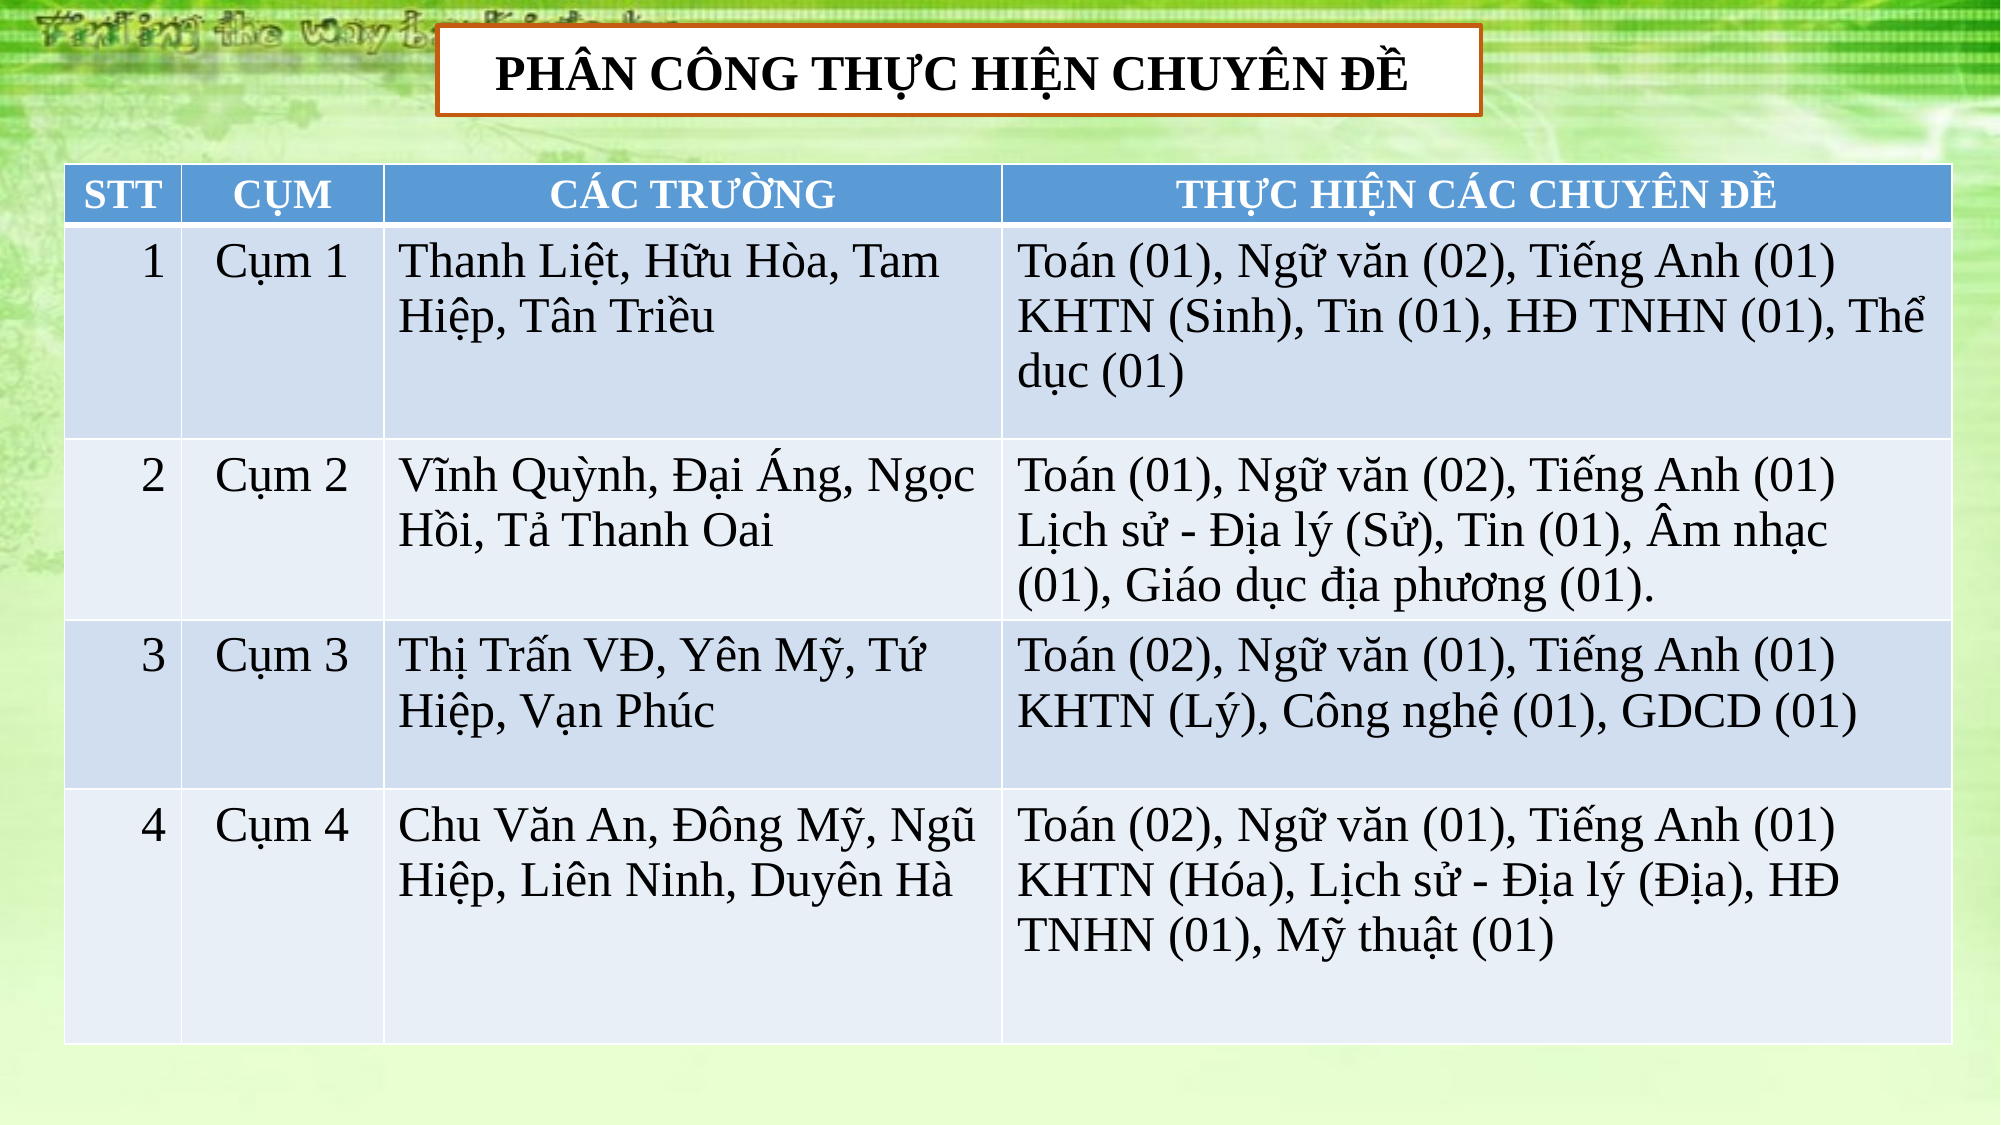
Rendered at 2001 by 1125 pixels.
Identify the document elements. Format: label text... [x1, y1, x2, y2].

table_cell 3 [65, 621, 181, 788]
table_cell Thị Trấn VĐ, Yên Mỹ, Tứ Hiệp, Vạn Phúc [385, 621, 1001, 788]
table_header THỰC HIỆN CÁC CHUYÊN ĐỀ [1003, 165, 1951, 222]
table_header STT [65, 165, 181, 222]
table_cell Cụm 4 [182, 790, 383, 1043]
table_cell Cụm 2 [182, 440, 383, 619]
table_cell 1 [65, 228, 181, 438]
table_cell Toán (01), Ngữ văn (02), Tiếng Anh (01) KHTN (Sinh), Tin (01), HĐ TNHN (01), Thể dục (01) [1003, 228, 1951, 438]
table_cell Toán (01), Ngữ văn (02), Tiếng Anh (01) Lịch sử - Địa lý (Sử), Tin (01), Âm nhạc (01), Giáo dục địa phương (01). [1003, 440, 1951, 619]
table_cell 2 [65, 440, 181, 619]
table_header CÁC TRƯỜNG [385, 165, 1001, 222]
table_cell Cụm 3 [182, 621, 383, 788]
table_cell Thanh Liệt, Hữu Hòa, Tam Hiệp, Tân Triều [385, 228, 1001, 438]
table_cell Vĩnh Quỳnh, Đại Áng, Ngọc Hồi, Tả Thanh Oai [385, 440, 1001, 619]
table_cell Chu Văn An, Đông Mỹ, Ngũ Hiệp, Liên Ninh, Duyên Hà [385, 790, 1001, 1043]
table_cell Cụm 1 [182, 228, 383, 438]
table_cell 4 [65, 790, 181, 1043]
picture [0, 0, 2001, 1125]
text_box PHÂN CÔNG THỰC HIỆN CHUYÊN ĐỀ [435, 23, 1483, 117]
table_cell Toán (02), Ngữ văn (01), Tiếng Anh (01) KHTN (Hóa), Lịch sử - Địa lý (Địa), HĐ TNHN (01), Mỹ thuật (01) [1003, 790, 1951, 1043]
table_cell Toán (02), Ngữ văn (01), Tiếng Anh (01) KHTN (Lý), Công nghệ (01), GDCD (01) [1003, 621, 1951, 788]
table_header CỤM [182, 165, 383, 222]
